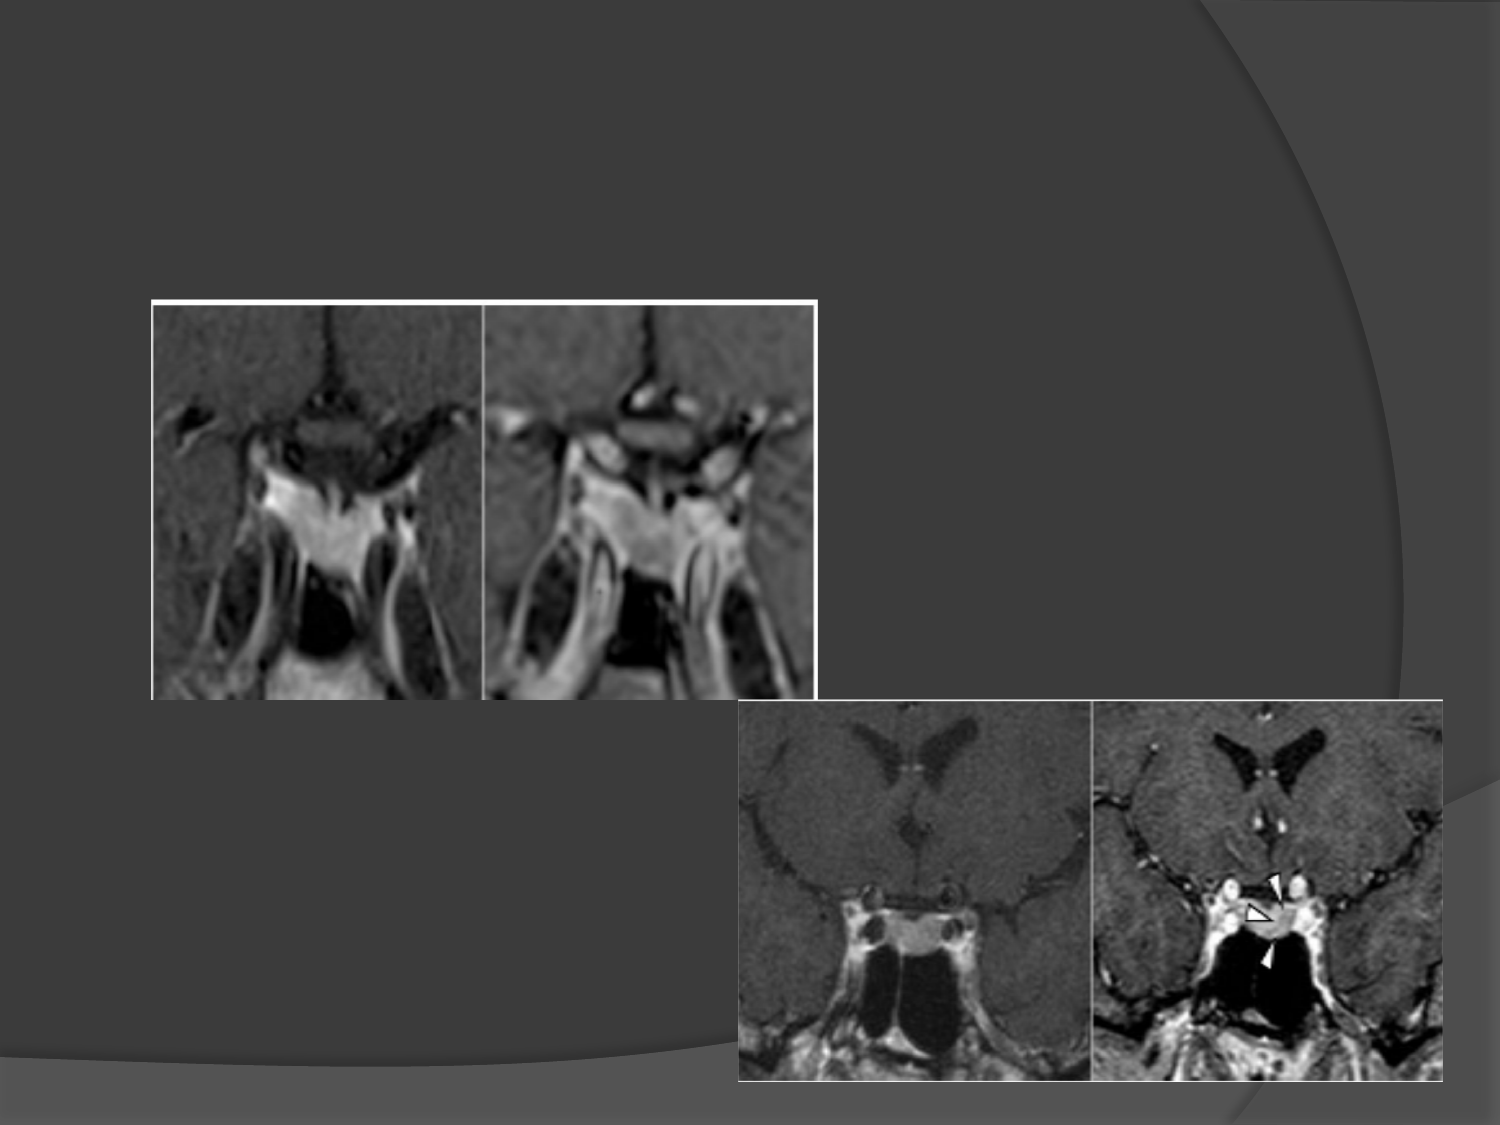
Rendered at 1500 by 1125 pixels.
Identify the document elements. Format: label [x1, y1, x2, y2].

picture [694, 300, 817, 700]
picture [1291, 700, 1442, 1082]
picture [152, 300, 275, 700]
picture [739, 700, 891, 1082]
picture [898, 538, 1282, 1125]
picture [283, 165, 685, 835]
